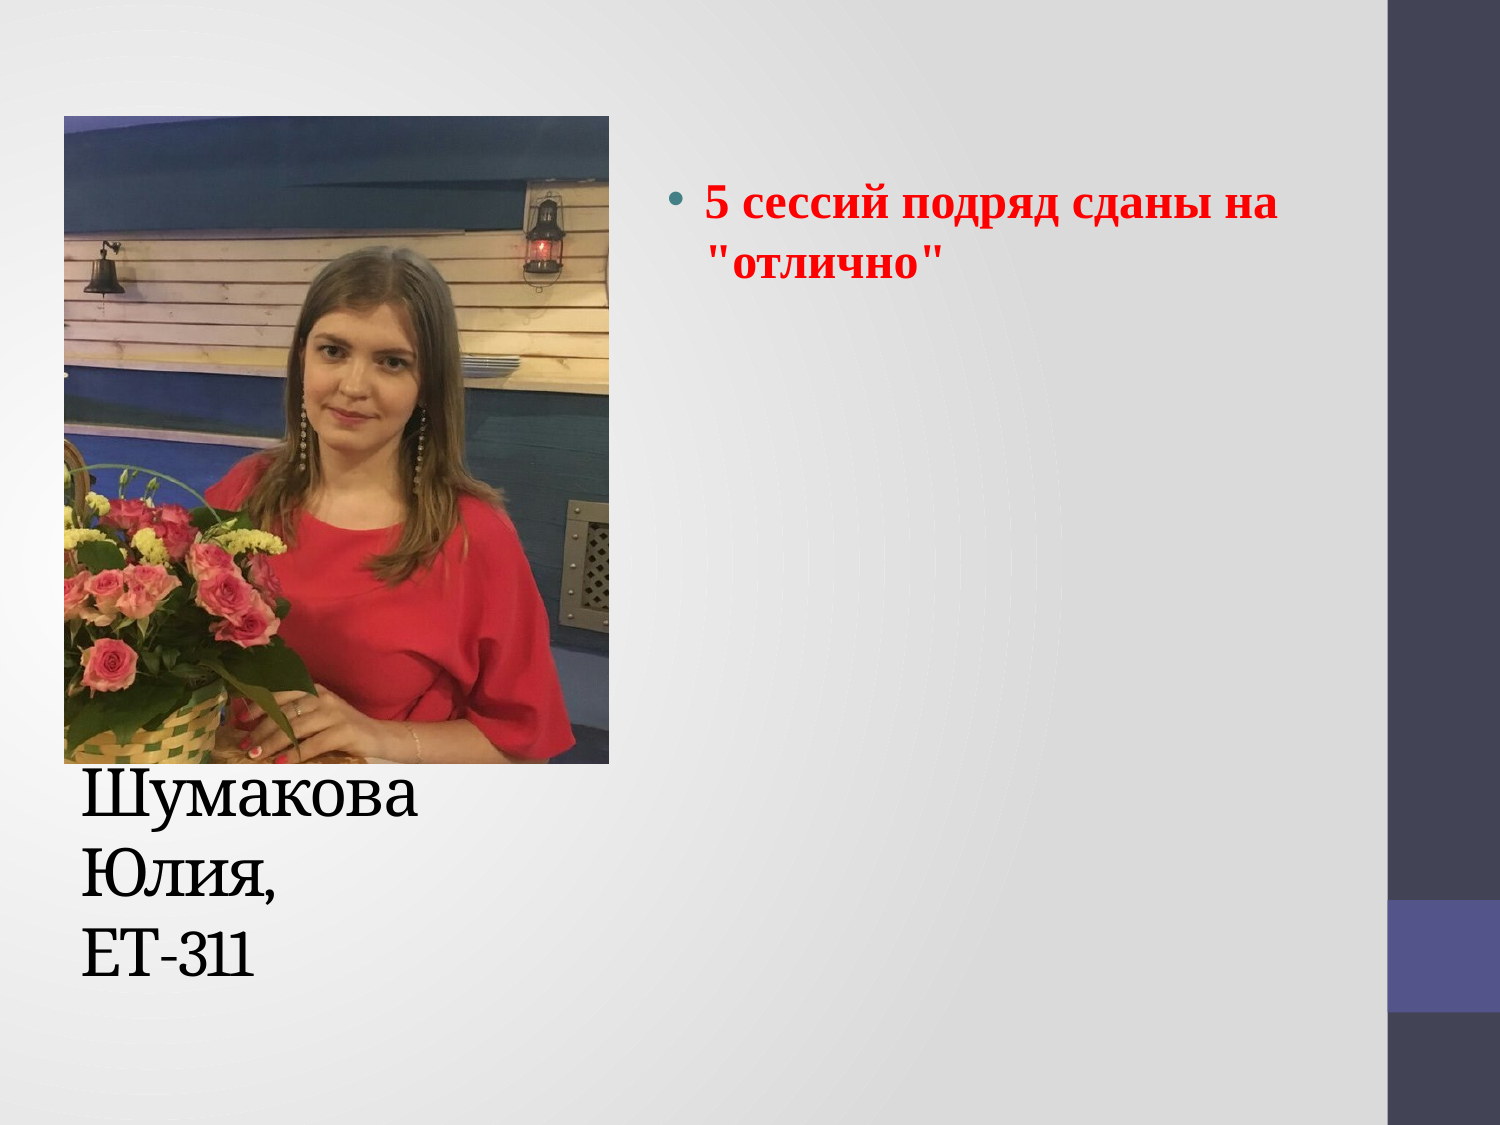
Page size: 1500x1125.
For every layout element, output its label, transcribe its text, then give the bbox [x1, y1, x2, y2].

list 5 сессий подряд сданы на "отлично" [584, 160, 1376, 913]
title Шумакова Юлия, ЕТ-311 [64, 798, 621, 941]
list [63, 115, 609, 764]
